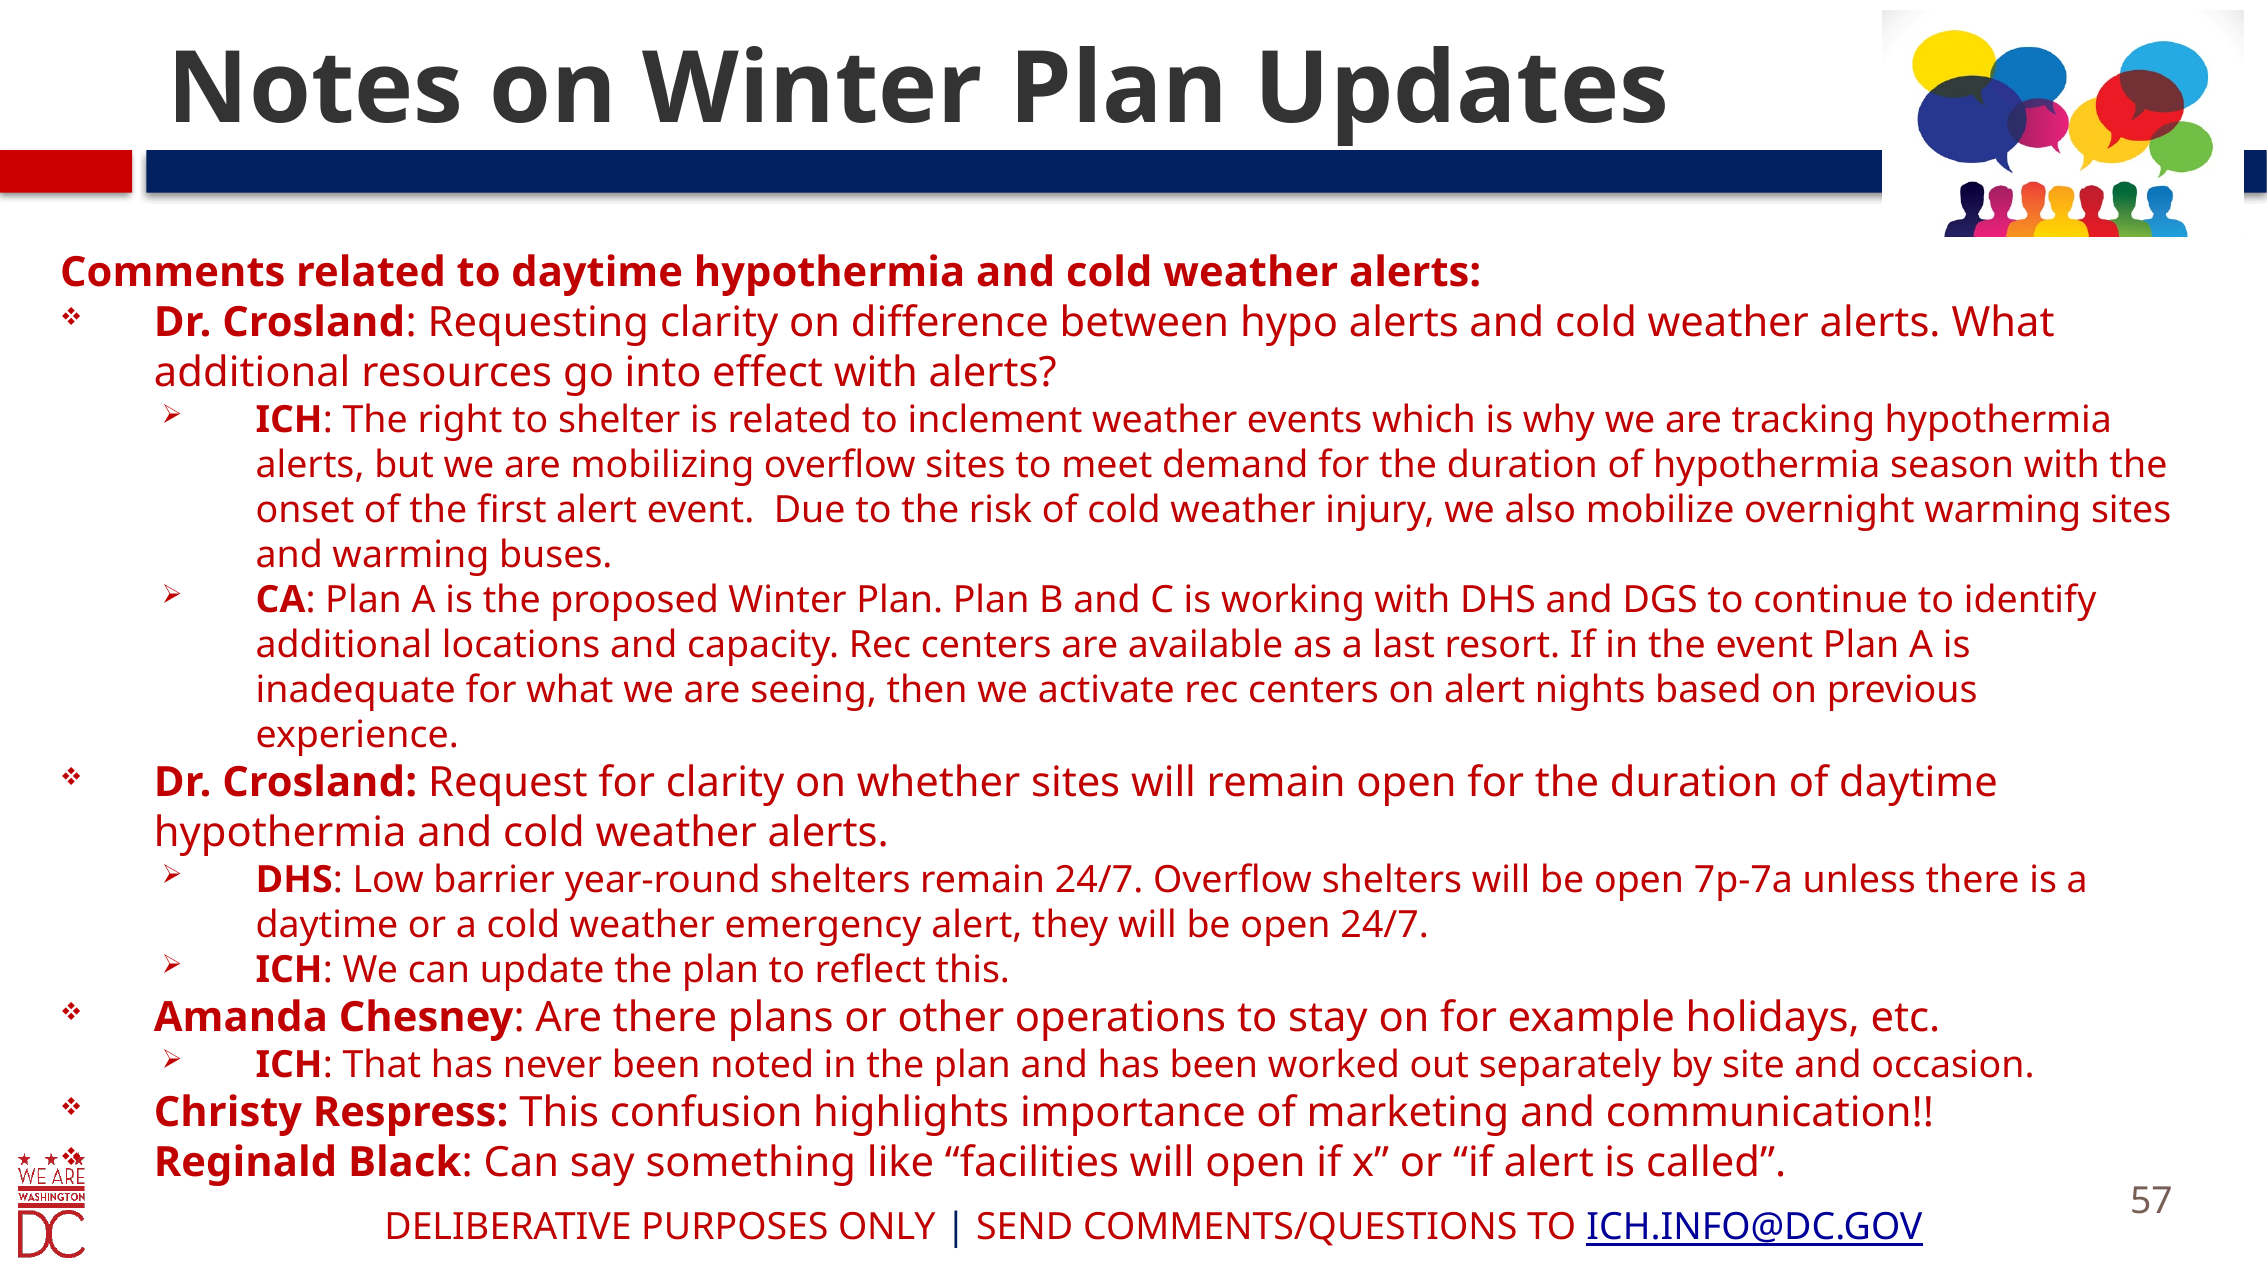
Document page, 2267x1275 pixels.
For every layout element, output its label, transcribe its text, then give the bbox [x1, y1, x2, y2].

list Comments related to daytime hypothermia and cold weather alerts: Dr. Crosland: Requesting clarity on difference between hypo alerts and cold weather alerts. What additional resources go into effect with alerts? ICH: The right to shelter is related to inclement weather events which is why we are tracking hypothermia alerts, but we are mobilizing overflow sites to meet demand for the duration of hypothermia season with the onset of the first alert event. Due to the risk of cold weather injury, we also mobilize overnight warming sites and warming buses. CA: Plan A is the proposed Winter Plan. Plan B and C is working with DHS and DGS to continue to identify additional locations and capacity. Rec centers are available as a last resort. If in the event Plan A is inadequate for what we are seeing, then we activate rec centers on alert nights based on previous experience. Dr. Crosland: Request for clarity on whether sites will remain open for the duration of daytime hypothermia and cold weather alerts. DHS: Low barrier year-round shelters remain 24/7. Overflow shelters will be open 7p-7a unless there is a daytime or a cold weather emergency alert, they will be open 24/7. ICH: We can update the plan to reflect this. Amanda Chesney: Are there plans or other operations to stay on for example holidays, etc. ICH: That has never been noted in the plan and has been worked out separately by site and occasion. Christy Respress: This confusion highlights importance of marketing and communication!! Reginald Black: Can say something like “facilities will open if x” or “if alert is called”. [41, 236, 2194, 1169]
slide_number 57 [2113, 1168, 2226, 1236]
picture [18, 1152, 85, 1258]
title Notes on Winter Plan Updates [151, 15, 1877, 152]
picture [1882, 10, 2244, 237]
